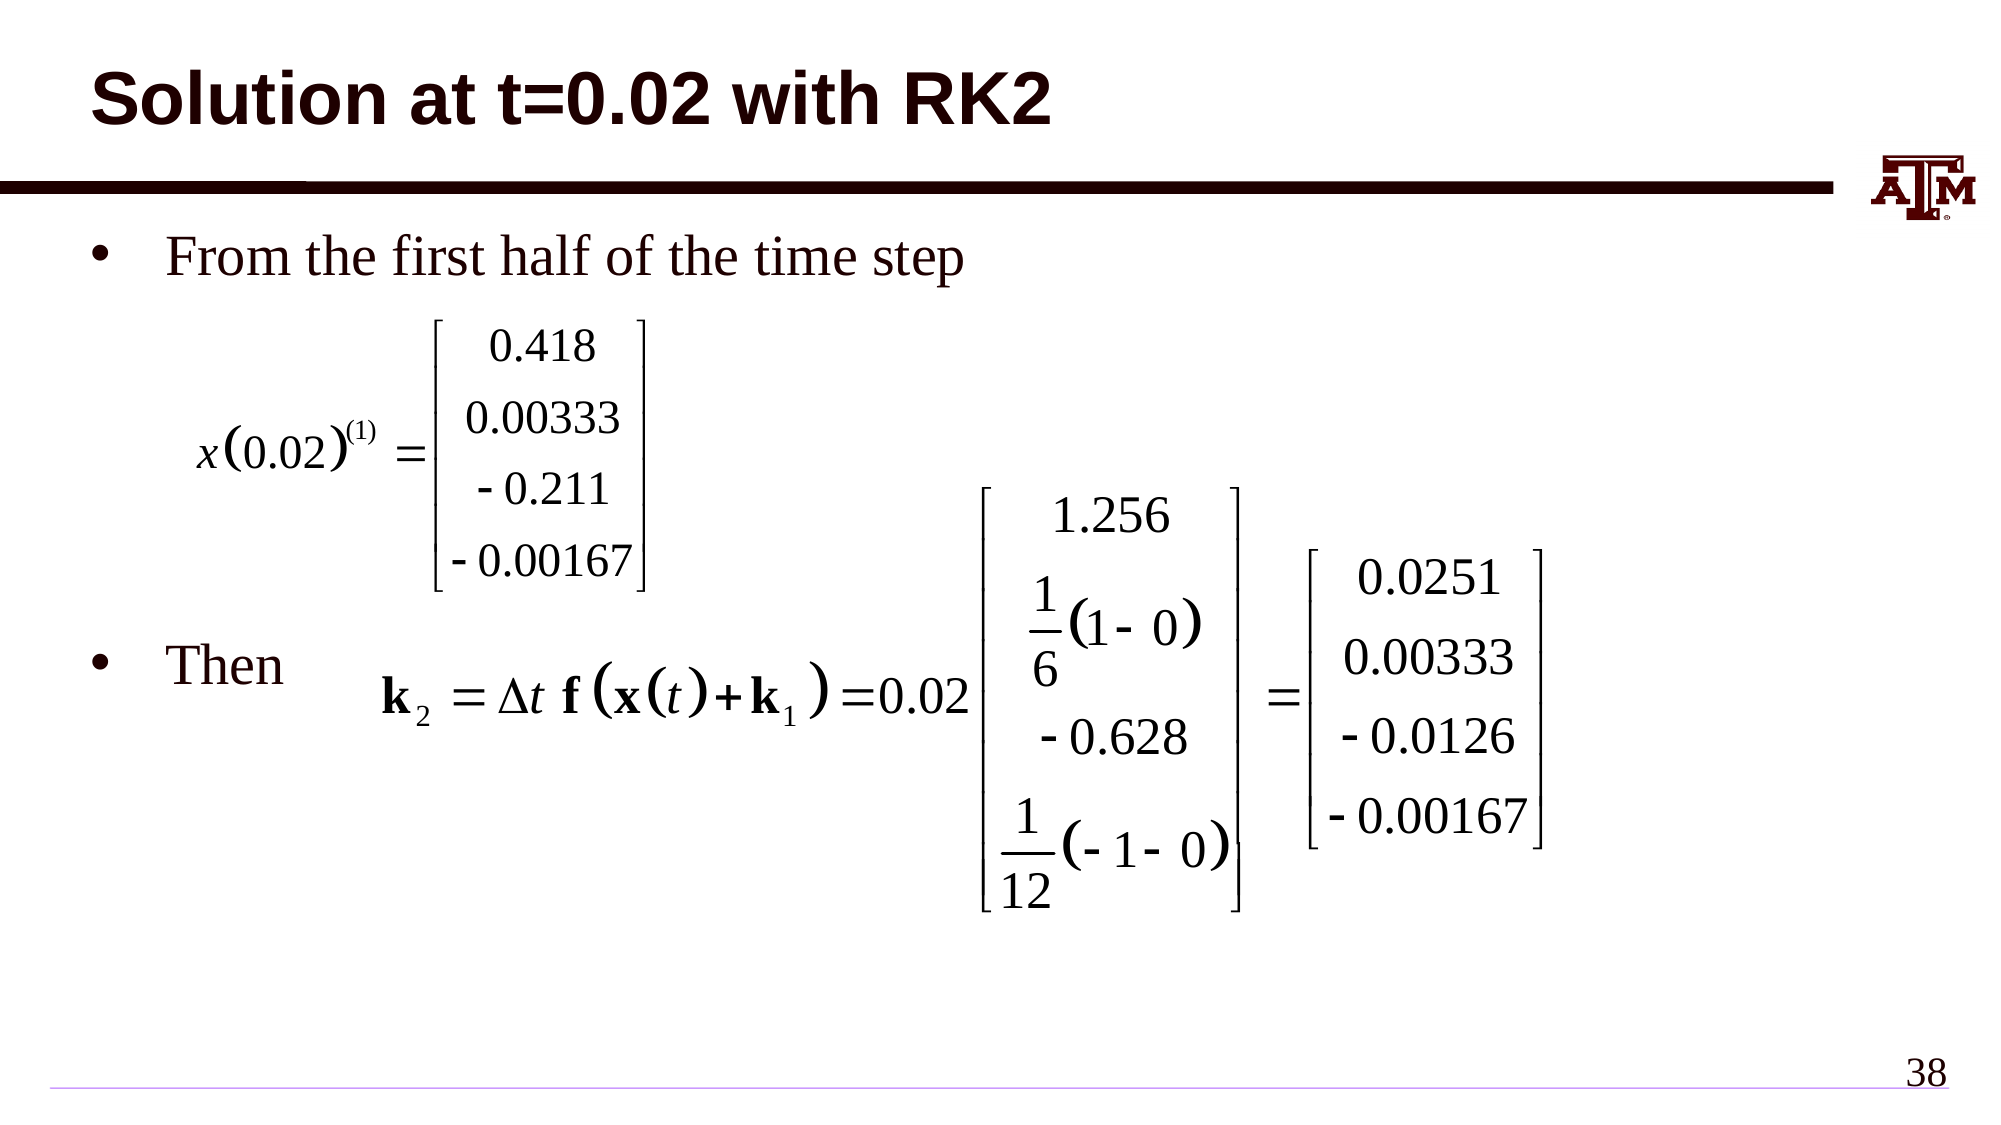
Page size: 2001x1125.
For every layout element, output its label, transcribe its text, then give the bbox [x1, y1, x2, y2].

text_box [187, 312, 663, 601]
picture [1856, 137, 1990, 238]
title Solution at t=0.02 with RK2 [74, 12, 1976, 188]
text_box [374, 474, 1564, 926]
list From the first half of the time step Then [74, 209, 1453, 823]
text_box 37 [1862, 1037, 1963, 1113]
